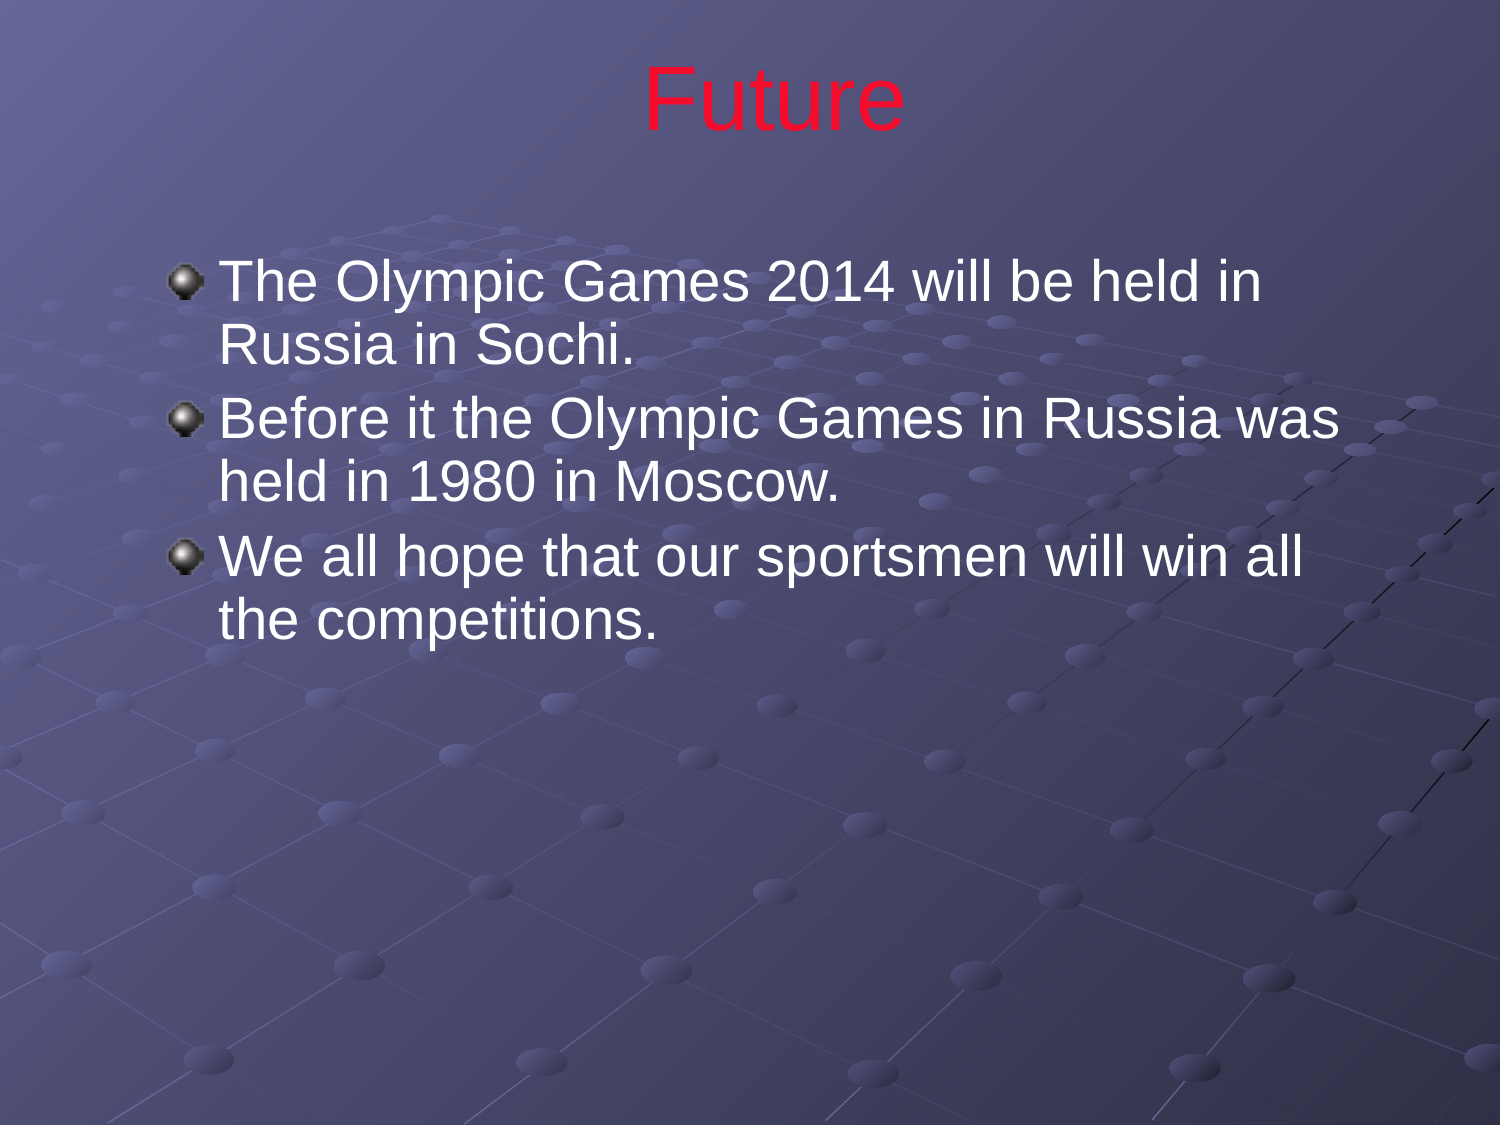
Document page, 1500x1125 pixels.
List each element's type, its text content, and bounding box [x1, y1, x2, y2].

list The Olympic Games 2014 will be held in Russia in Sochi. Before it the Olympic Games in Russia was held in 1980 in Moscow. We all hope that our sportsmen will win all the competitions. [147, 243, 1365, 1000]
picture [162, 396, 204, 437]
picture [162, 258, 204, 300]
picture [162, 533, 204, 575]
title Future [100, 0, 1451, 188]
